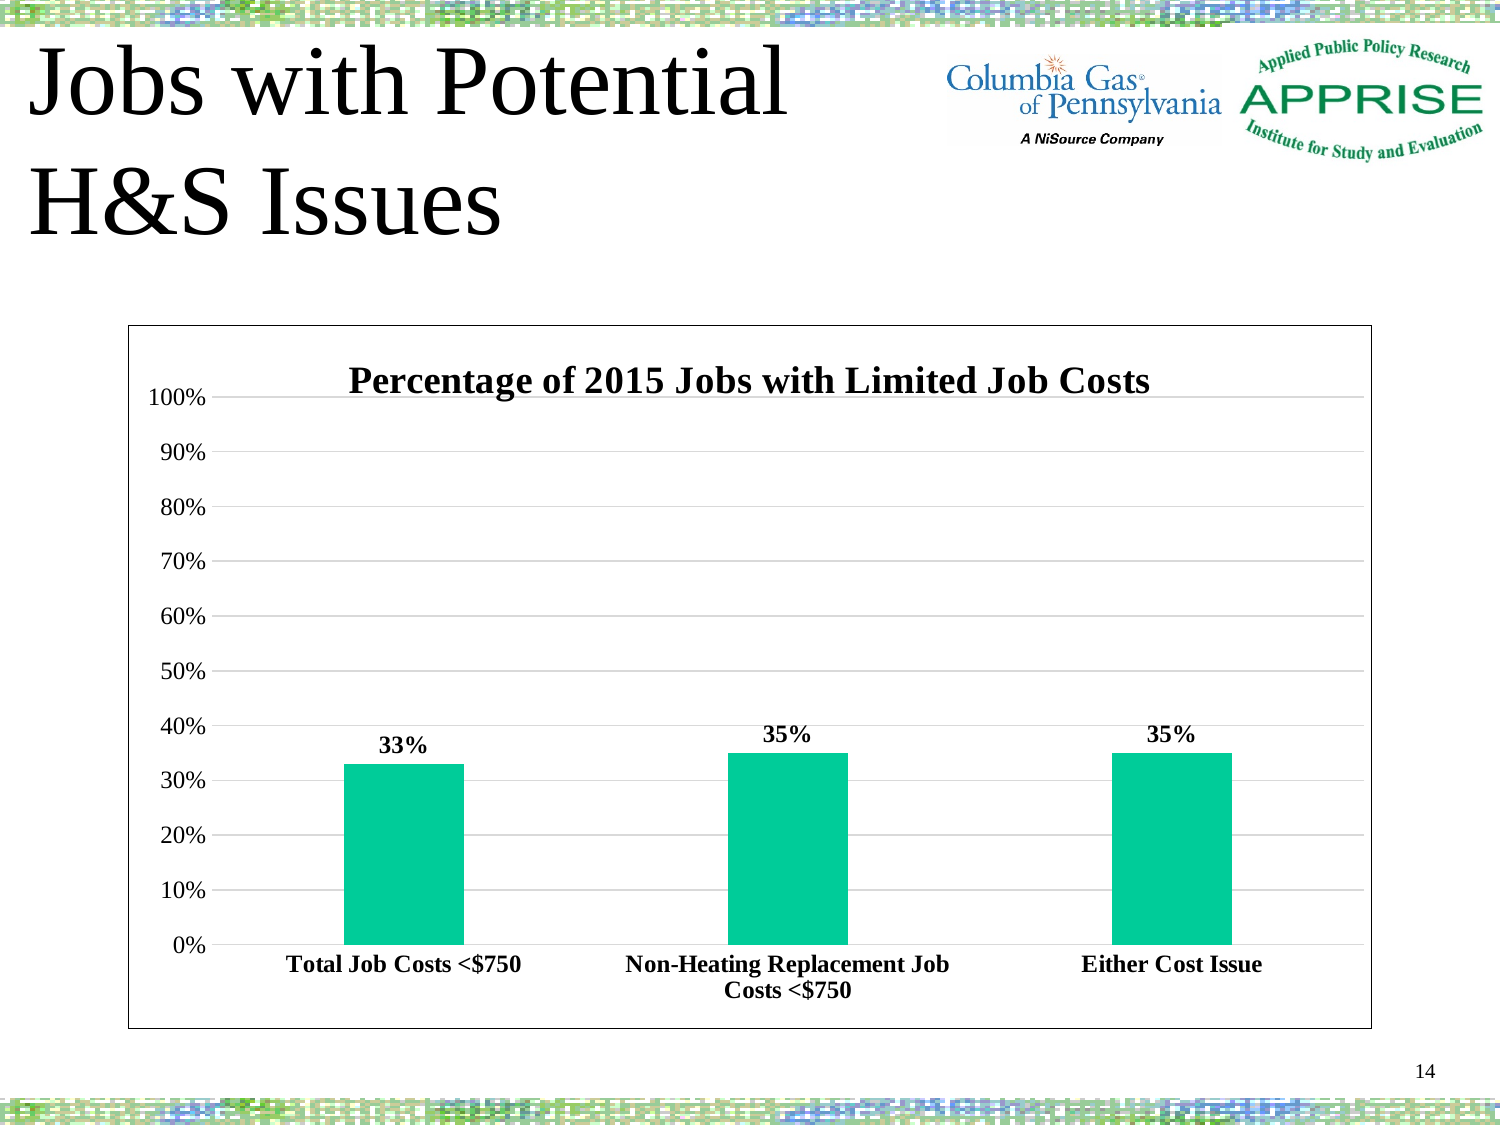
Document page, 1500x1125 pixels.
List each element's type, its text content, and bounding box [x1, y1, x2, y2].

picture [0, 0, 1500, 179]
picture [0, 1098, 1500, 1125]
title Jobs with Potential H&S Issues [13, 41, 1050, 229]
text_box 14 [1399, 1050, 1463, 1090]
chart [128, 325, 1372, 1029]
